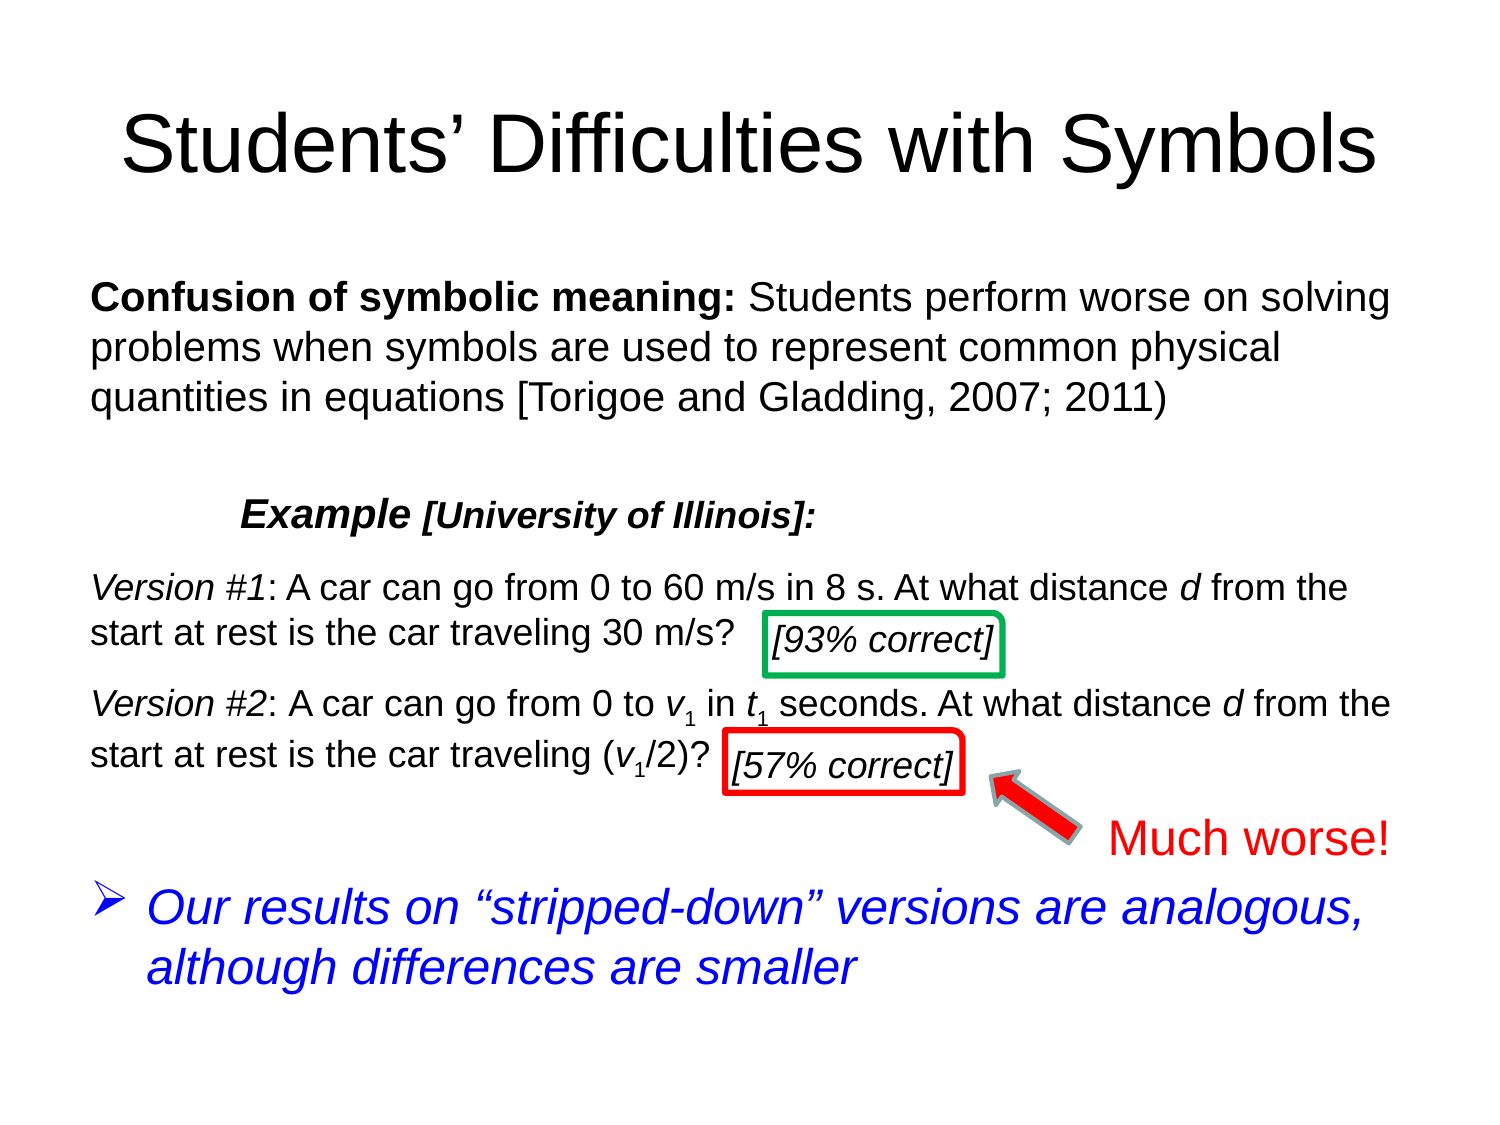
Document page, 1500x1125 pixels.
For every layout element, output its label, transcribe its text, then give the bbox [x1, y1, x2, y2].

text_box [722, 728, 962, 733]
list Confusion of symbolic meaning: Students perform worse on solving problems when symbols are used to represent common physical quantities in equations [Torigoe and Gladding, 2007; 2011) Example [University of Illinois]: Version #1: A car can go from 0 to 60 m/s in 8 s. At what distance d from the start at rest is the car traveling 30 m/s? Version #2: A car can go from 0 to v1 in t1 seconds. At what distance d from the start at rest is the car traveling (v1/2)? Our results on “stripped-down” versions are analogous, although differences are smaller [74, 262, 1426, 1076]
text_box [762, 668, 1005, 678]
text_box [988, 769, 1083, 846]
text_box [57% correct] [717, 733, 977, 794]
text_box [93% correct] [757, 608, 1016, 668]
text_box Much worse! [1092, 797, 1468, 873]
title Students’ Difficulties with Symbols [74, 44, 1426, 233]
